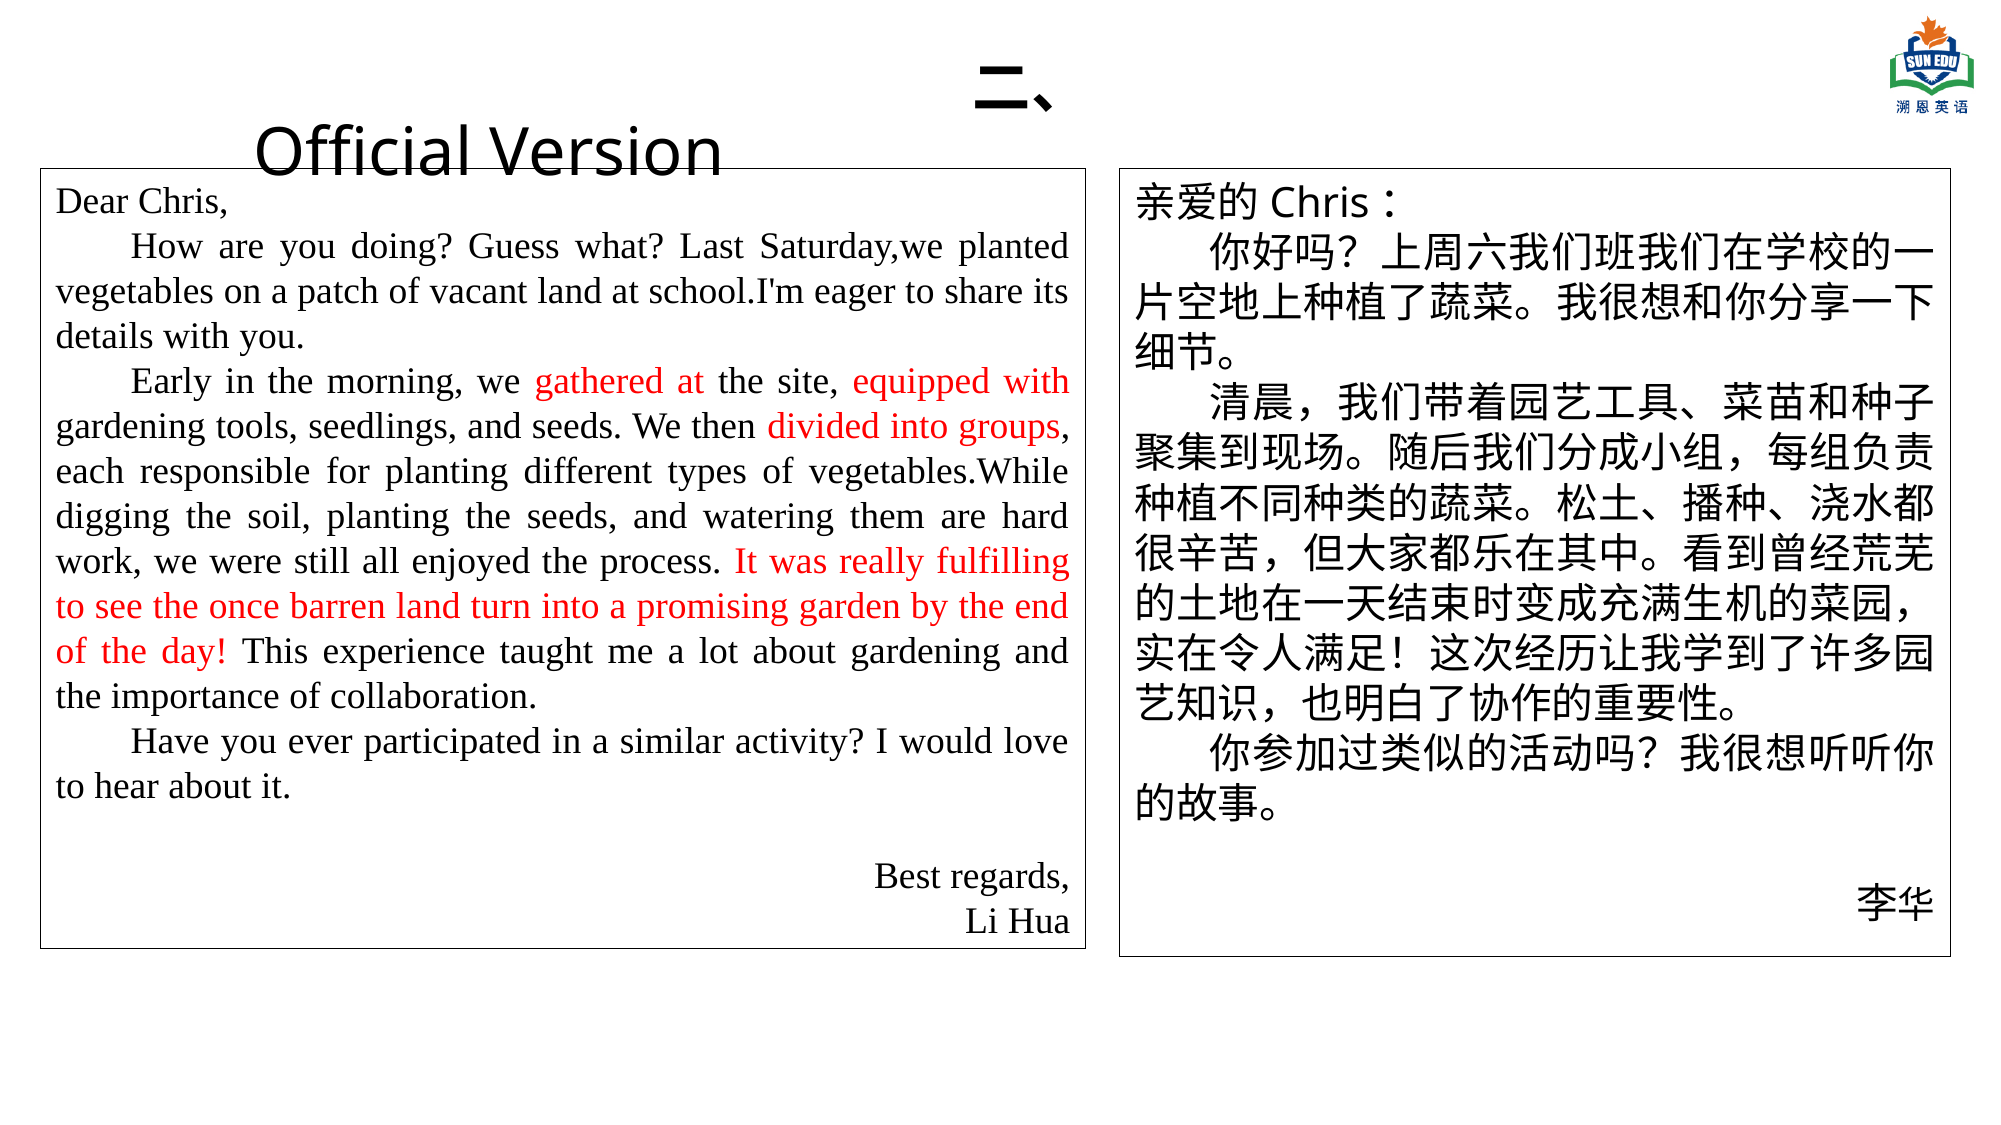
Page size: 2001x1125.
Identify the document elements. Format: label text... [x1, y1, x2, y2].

text_box 亲爱的Chris： 你好吗？上周六我们班我们在学校的一片空地上种植了蔬菜。我很想和你分享一下细节。 清晨，我们带着园艺工具、菜苗和种子聚集到现场。随后我们分成小组，每组负责种植不同种类的蔬菜。松土、播种、浇水都很辛苦，但大家都乐在其中。看到曾经荒芜的土地在一天结束时变成充满生机的菜园，实在令人满足！这次经历让我学到了许多园艺知识，也明白了协作的重要性。 你参加过类似的活动吗？我很想听听你的故事。 李华 [1119, 168, 1951, 957]
text_box 二、 [958, 42, 1097, 128]
text_box Official Version [238, 101, 743, 196]
text_box Dear Chris, How are you doing? Guess what? Last Saturday,we planted vegetables on a patch of vacant land at school.I'm eager to share its details with you. Early in the morning, we gathered at the site, equipped with gardening tools, seedlings, and seeds. We then divided into groups, each responsible for planting different types of vegetables.While digging the soil, planting the seeds, and watering them are hard work, we were still all enjoyed the process. It was really fulfilling to see the once barren land turn into a promising garden by the end of the day! This experience taught me a lot about gardening and the importance of collaboration. Have you ever participated in a similar activity? I would love to hear about it. Best regards, Li Hua [40, 168, 1086, 949]
picture [1882, 13, 1983, 119]
